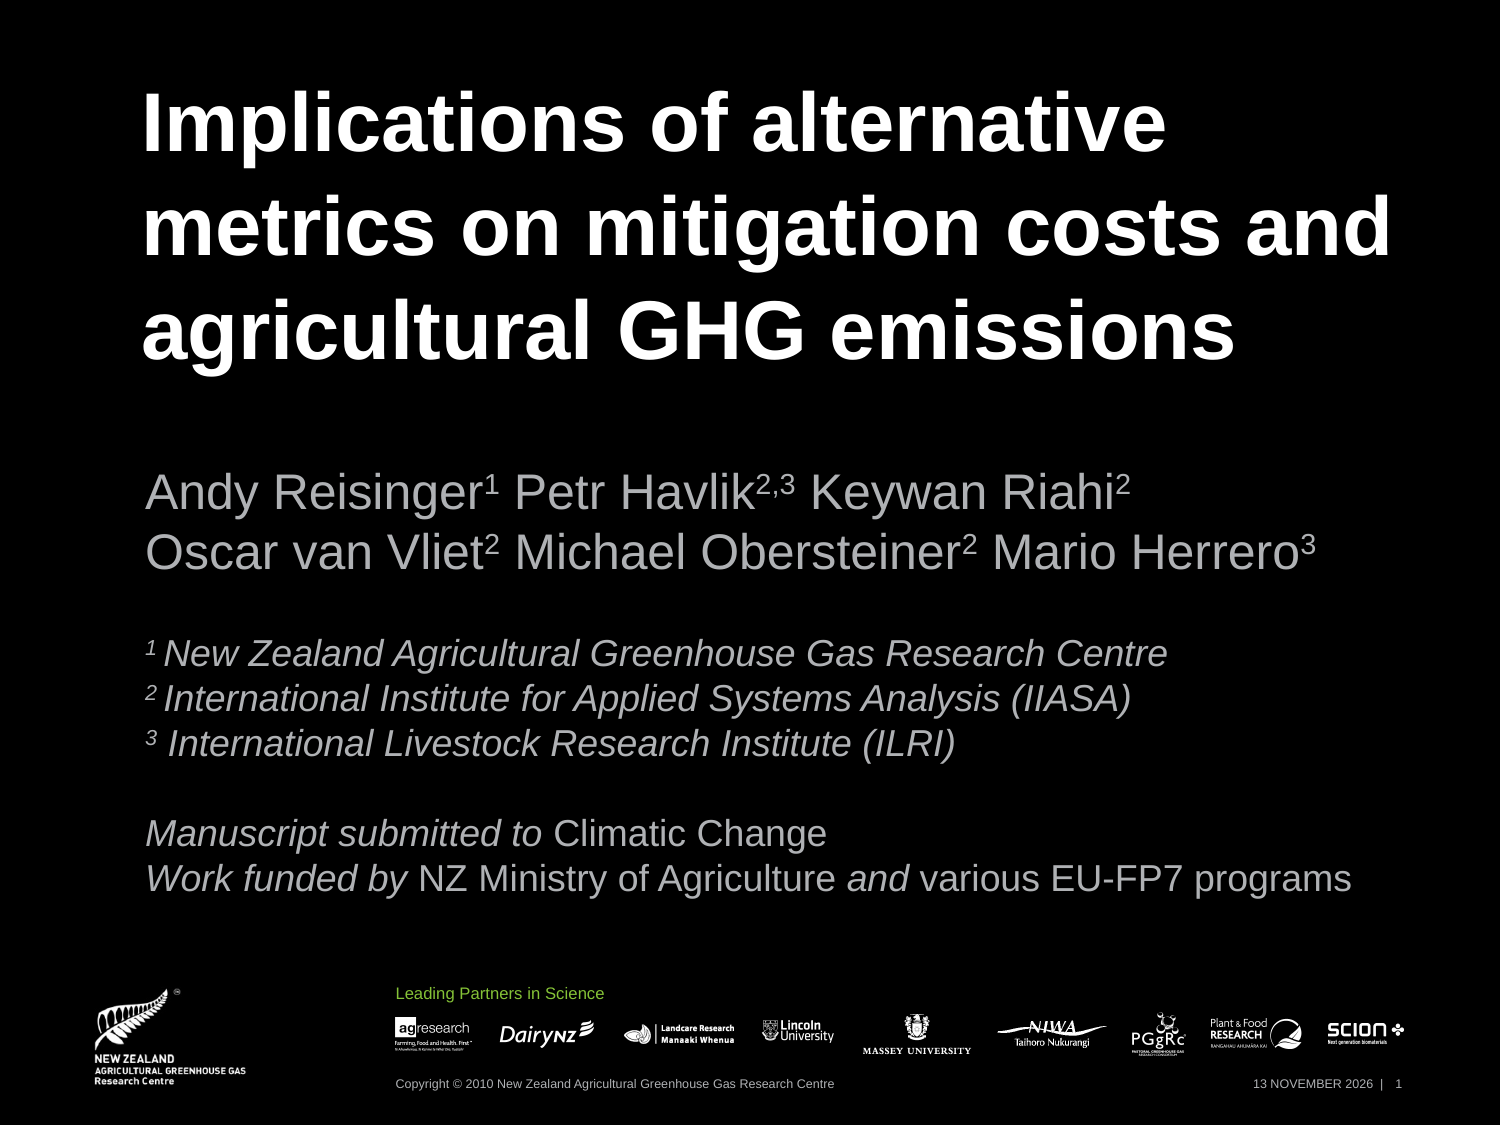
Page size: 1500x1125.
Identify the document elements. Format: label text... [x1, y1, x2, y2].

footer Copyright © 2010 New Zealand Agricultural Greenhouse Gas Research Centre [395, 1074, 928, 1093]
picture [94, 986, 247, 1089]
slide_number 1 [1390, 1074, 1403, 1093]
title Implications of alternative metrics on mitigation costs and agricultural GHG emissions [140, 63, 1420, 377]
picture [1211, 1018, 1303, 1049]
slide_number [1206, 1074, 1384, 1093]
picture [997, 1020, 1107, 1048]
picture [497, 1005, 599, 1063]
picture [624, 1022, 734, 1046]
picture [1132, 1012, 1186, 1056]
picture [1328, 1023, 1404, 1045]
picture [759, 1019, 837, 1048]
subtitle Andy Reisinger1 Petr Havlik2,3 Keywan Riahi2 Oscar van Vliet2 Michael Obersteiner2 Mario Herrero3 1 New Zealand Agricultural Greenhouse Gas Research Centre 2 International Institute for Applied Systems Analysis (IIASA) 3 International Livestock Research Institute (ILRI) Manuscript submitted to Climatic Change Work funded by NZ Ministry of Agriculture and various EU-FP7 programs [145, 459, 1384, 956]
picture [862, 1013, 972, 1055]
picture [395, 1017, 472, 1051]
